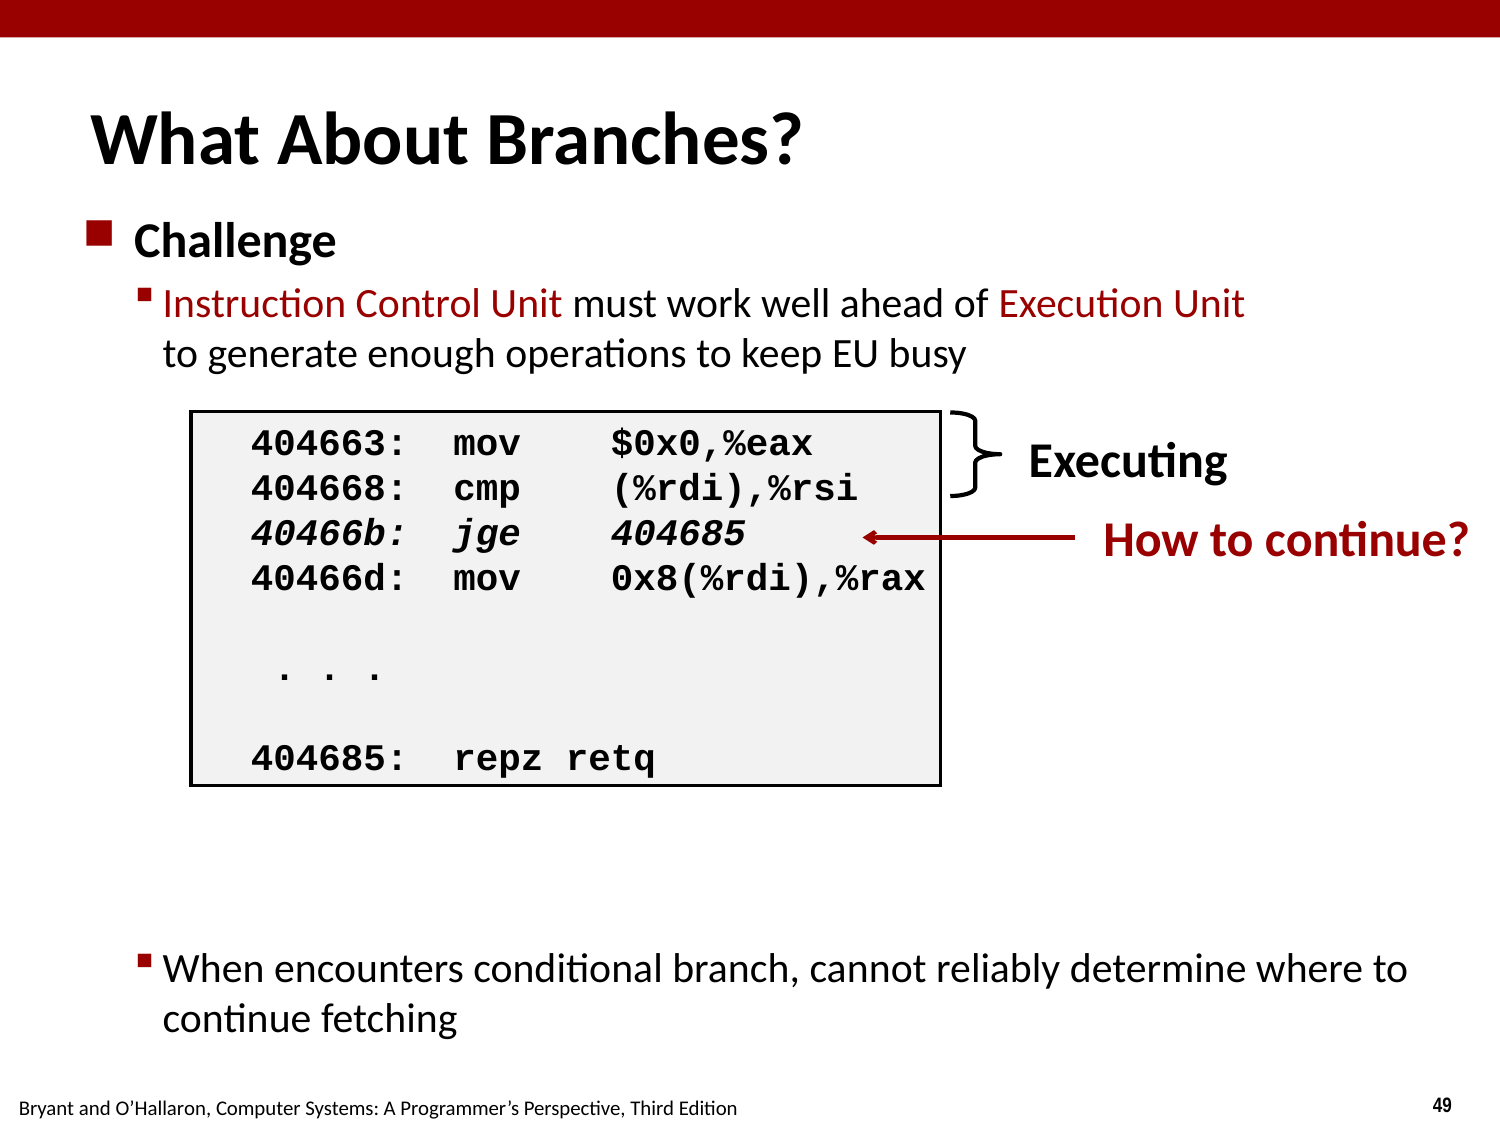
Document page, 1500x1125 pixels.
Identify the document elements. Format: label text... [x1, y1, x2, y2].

title What About Branches? [74, 87, 1129, 182]
text_box [950, 412, 1001, 497]
text_box Executing [1013, 420, 1243, 496]
text_box How to continue? [1088, 499, 1486, 575]
list Challenge Instruction Control Unit must work well ahead of Execution Unit to generate enough operations to keep EU busy When encounters conditional branch, cannot reliably determine where to continue fetching [72, 199, 1488, 1044]
text_box 404663: mov $0x0,%eax 404668: cmp (%rdi),%rsi 40466b: jge 404685 40466d: mov 0x8(%rdi),%rax . . . 404685: repz retq [191, 411, 941, 786]
